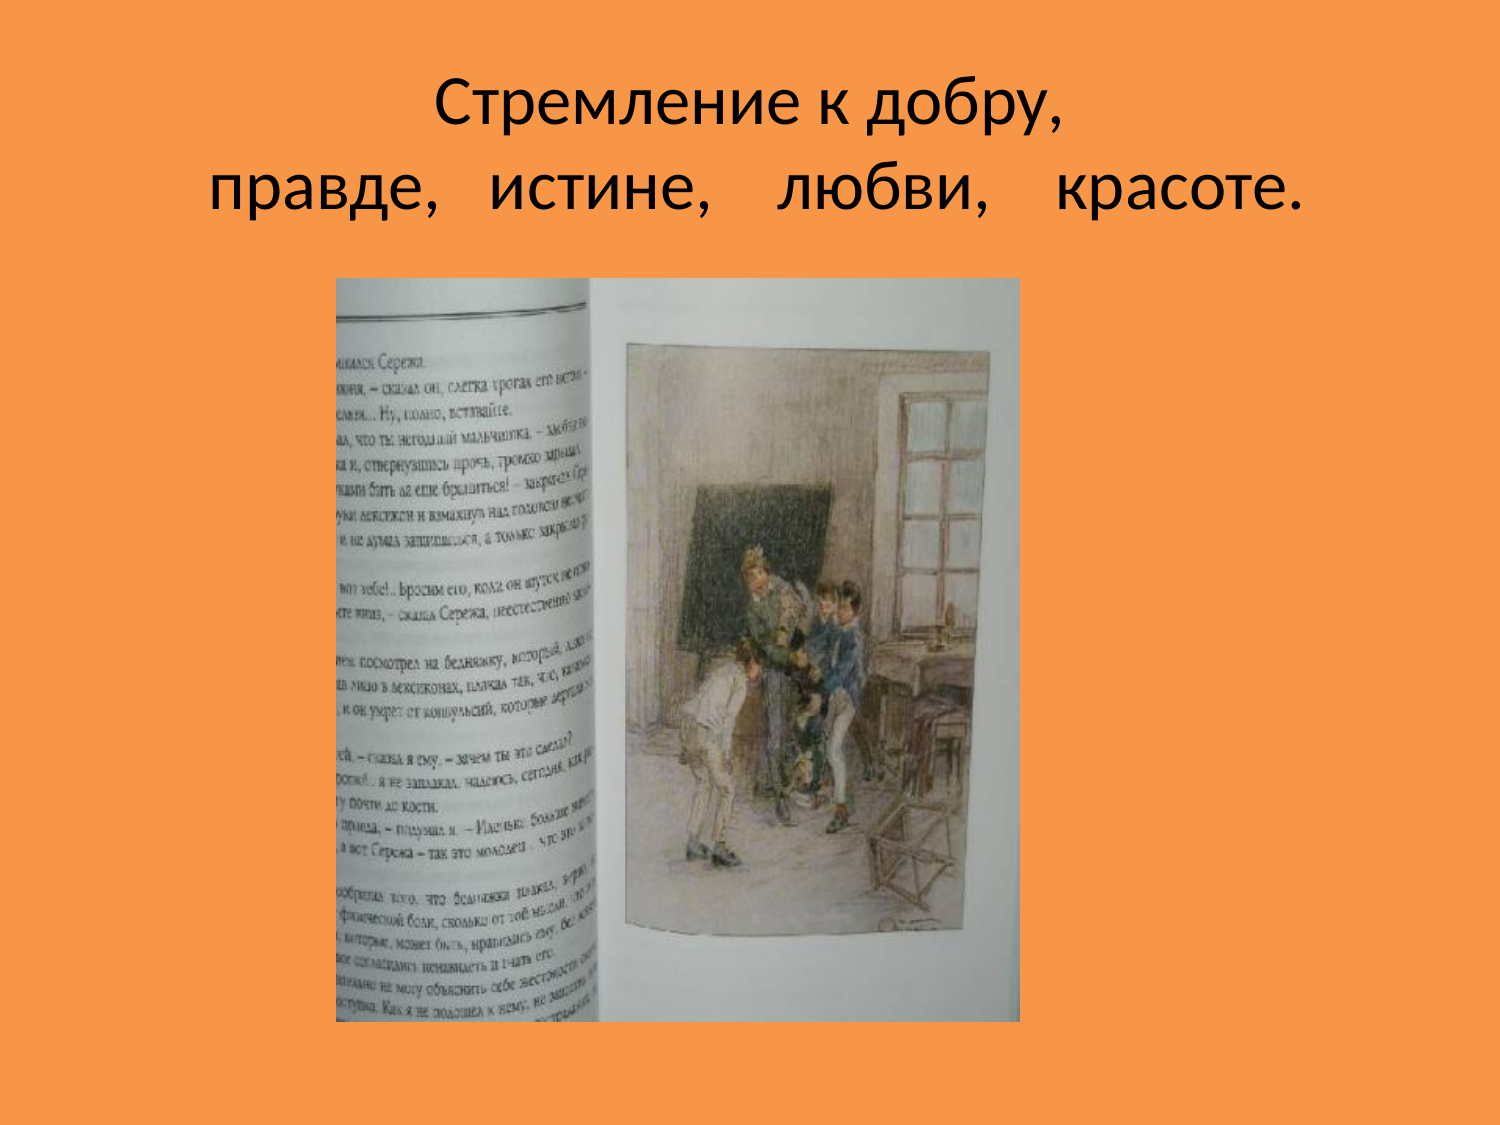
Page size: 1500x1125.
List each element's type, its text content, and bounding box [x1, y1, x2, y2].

title Стремление к добру, правде, истине, любви, красоте. [75, 45, 1425, 233]
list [335, 278, 1021, 1022]
